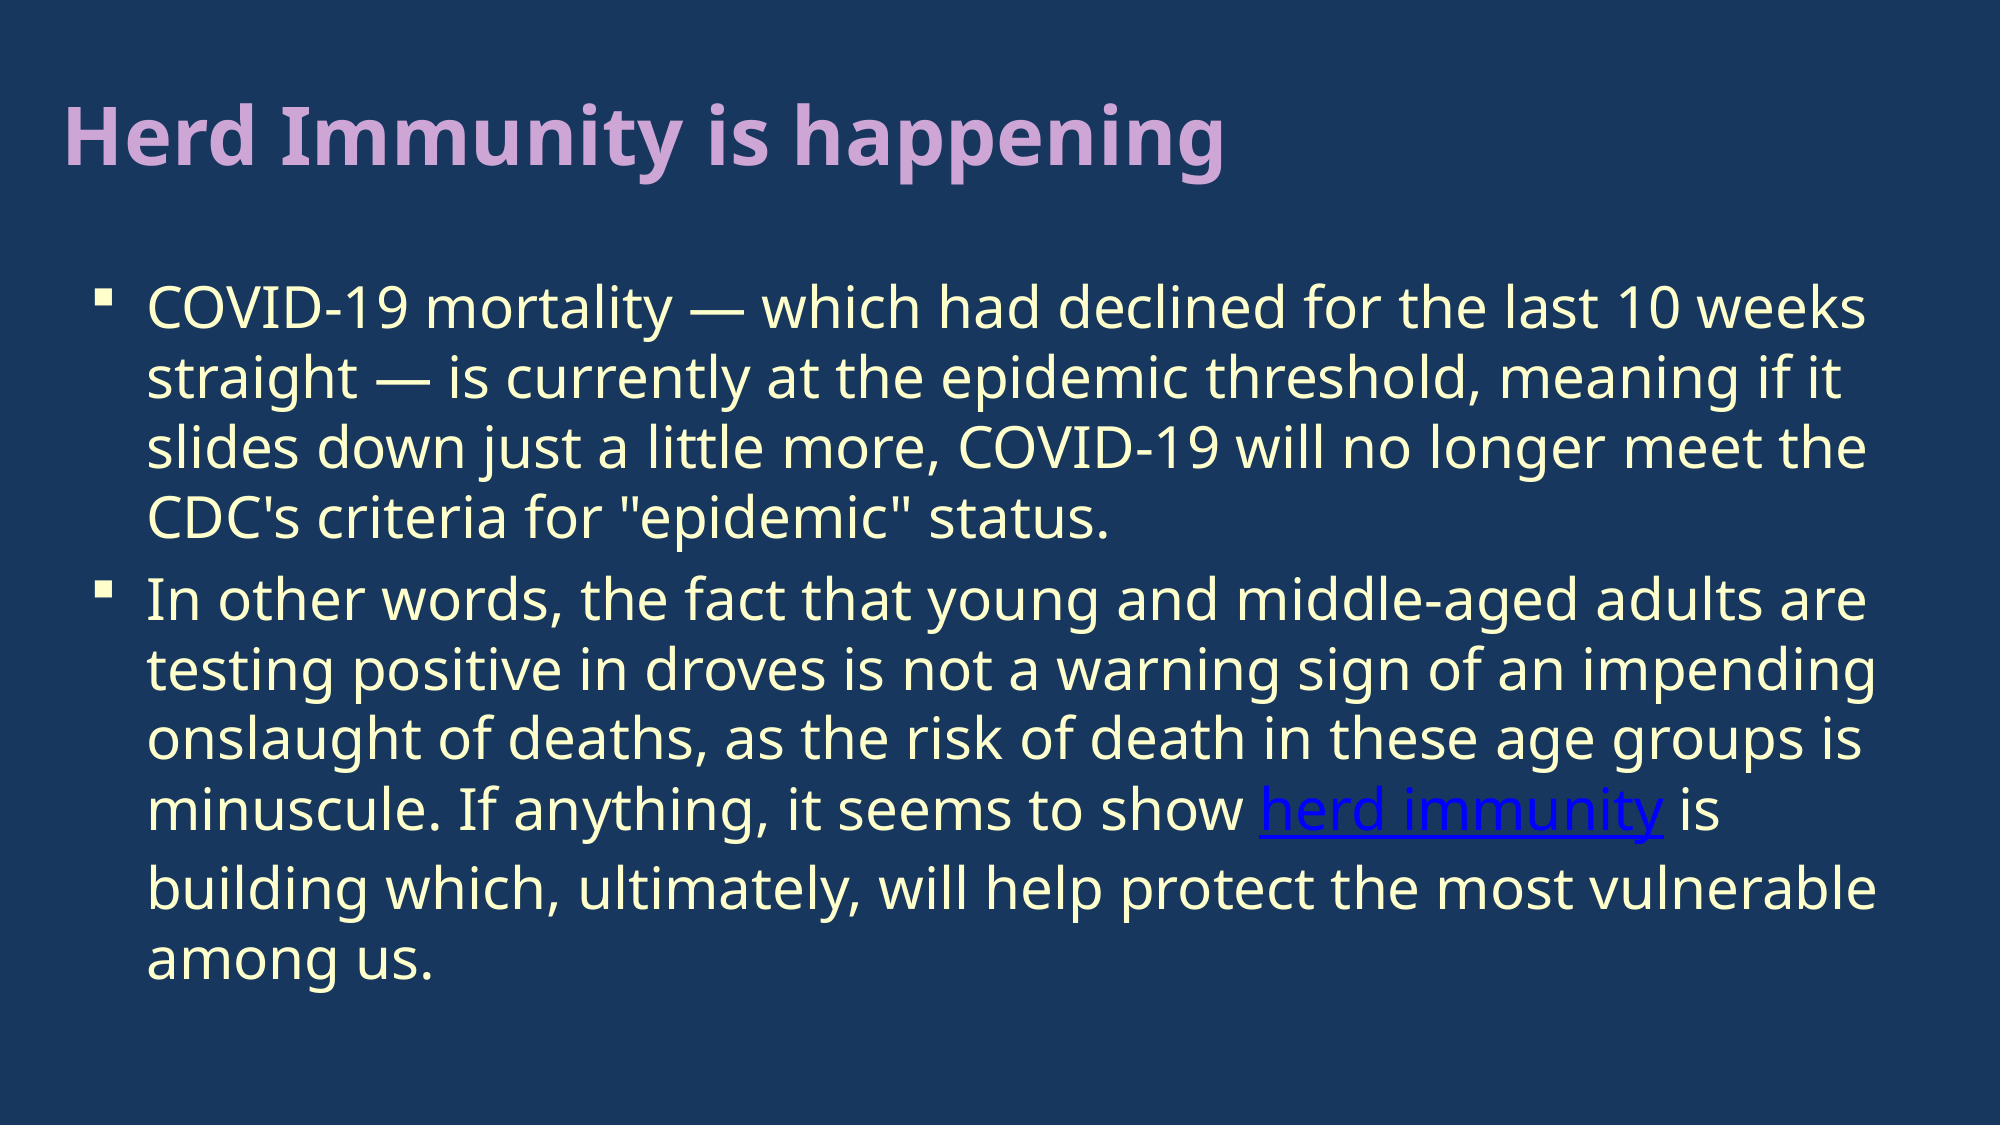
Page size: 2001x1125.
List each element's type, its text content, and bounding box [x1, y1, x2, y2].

title Herd Immunity is happening [46, 45, 1725, 233]
list COVID-19 mortality — which had declined for the last 10 weeks straight — is currently at the epidemic threshold, meaning if it slides down just a little more, COVID-19 will no longer meet the CDC's criteria for "epidemic" status. In other words, the fact that young and middle-aged adults are testing positive in droves is not a warning sign of an impending onslaught of deaths, as the risk of death in these age groups is minuscule. If anything, it seems to show herd immunity is building which, ultimately, will help protect the most vulnerable among us. [75, 262, 1900, 1005]
